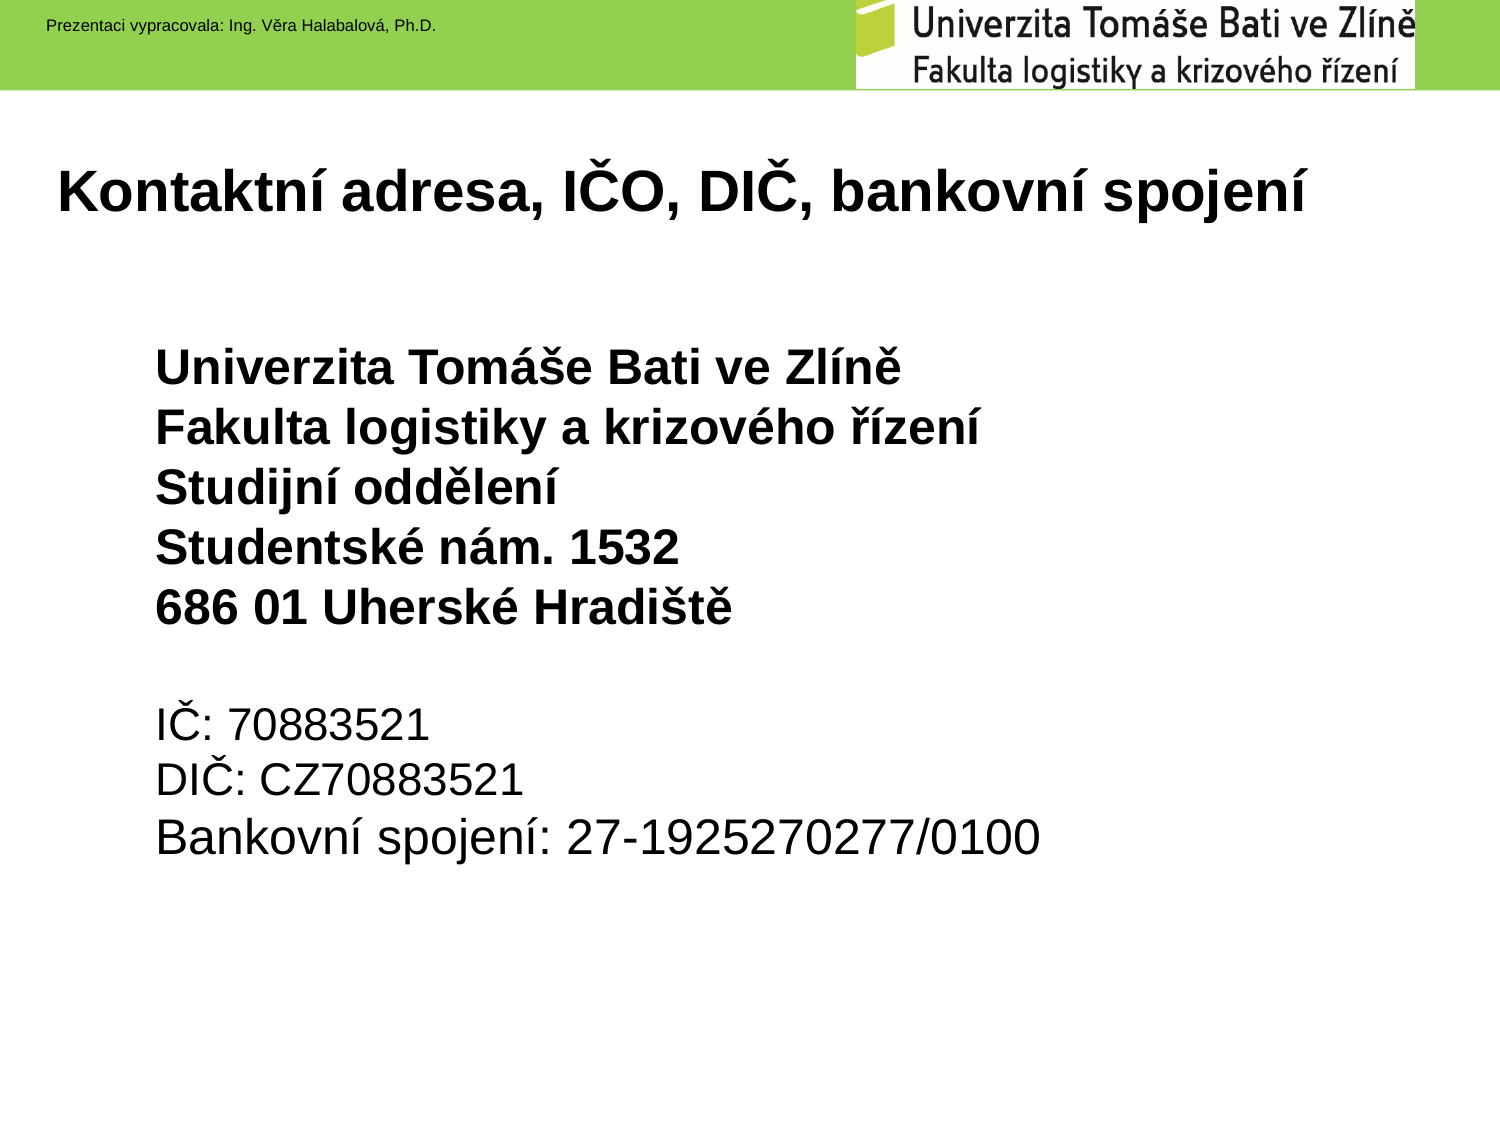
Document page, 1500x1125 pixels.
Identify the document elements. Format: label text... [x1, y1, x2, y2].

picture [856, 0, 1415, 89]
footer Prezentaci vypracovala: Ing. Věra Halabalová, Ph.D. [4, 7, 480, 86]
text_box [0, 2, 1500, 91]
text_box Univerzita Tomáše Bati ve Zlíně Fakulta logistiky a krizového řízení Studijní oddělení Studentské nám. 1532 686 01 Uherské Hradiště IČ: 70883521 DIČ: CZ70883521 Bankovní spojení: 27-1925270277/0100 [53, 267, 1436, 938]
text_box Kontaktní adresa, IČO, DIČ, bankovní spojení [42, 145, 1323, 231]
